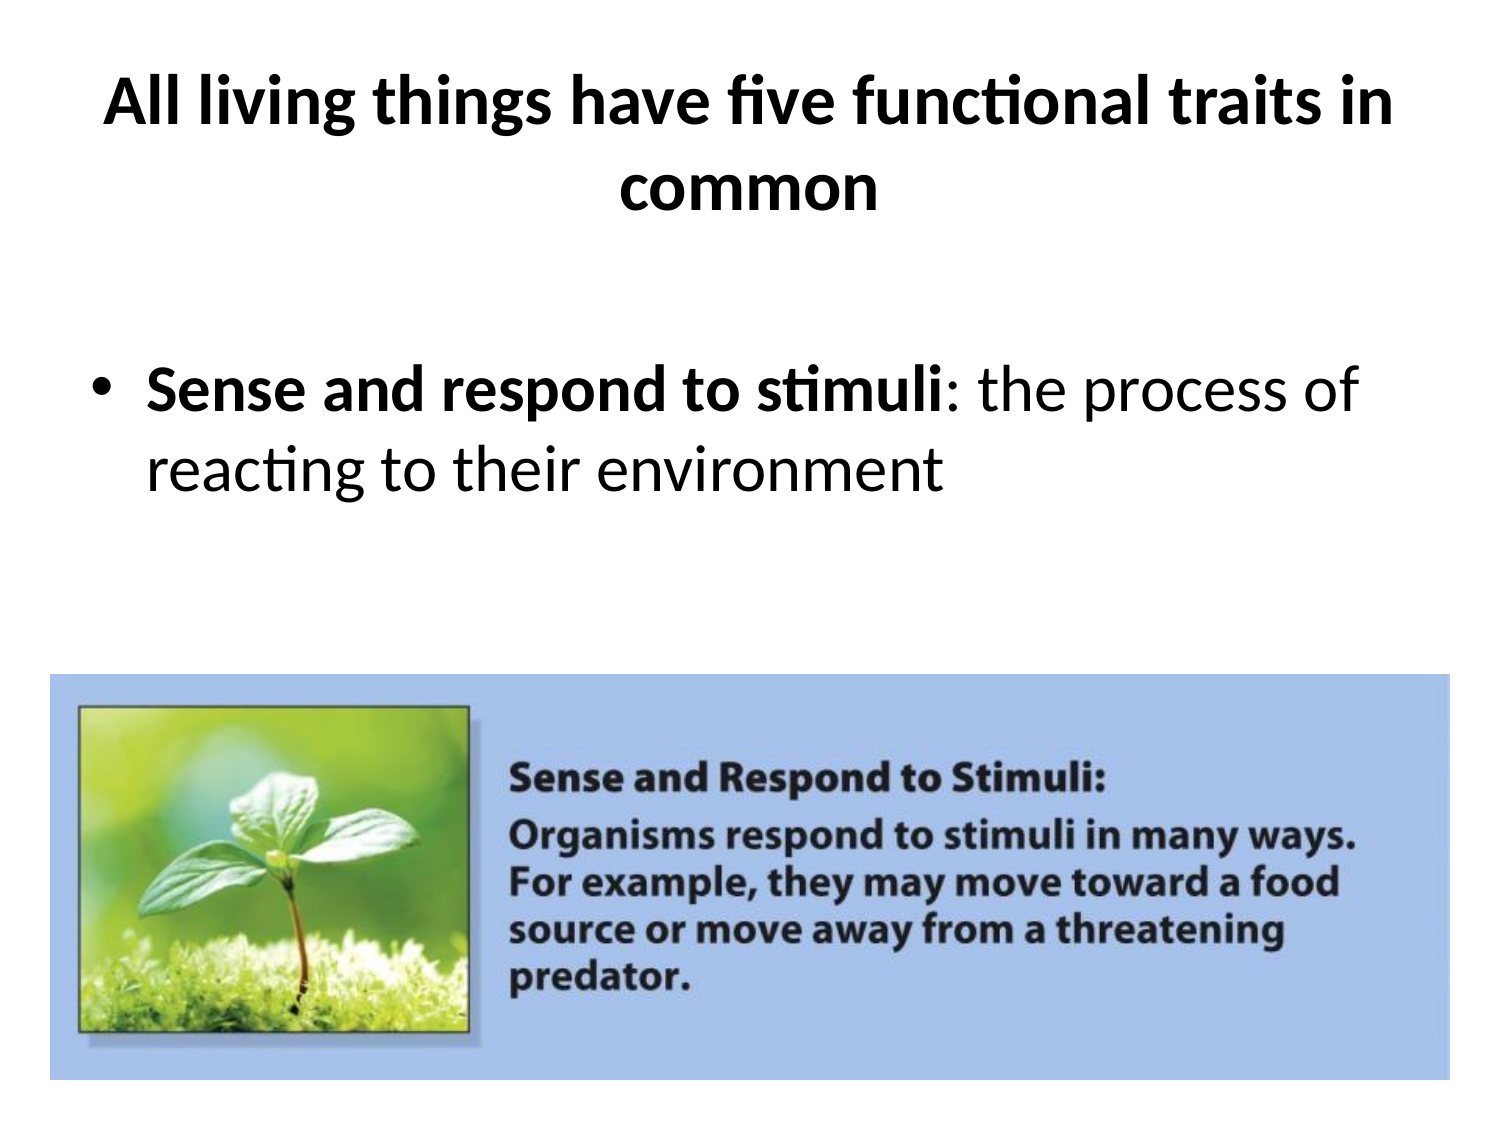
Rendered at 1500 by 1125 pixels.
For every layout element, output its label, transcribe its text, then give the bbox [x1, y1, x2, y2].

picture [49, 674, 1451, 1081]
title All living things have five functional traits in common [75, 45, 1425, 233]
list Sense and respond to stimuli: the process of reacting to their environment [75, 337, 1425, 673]
